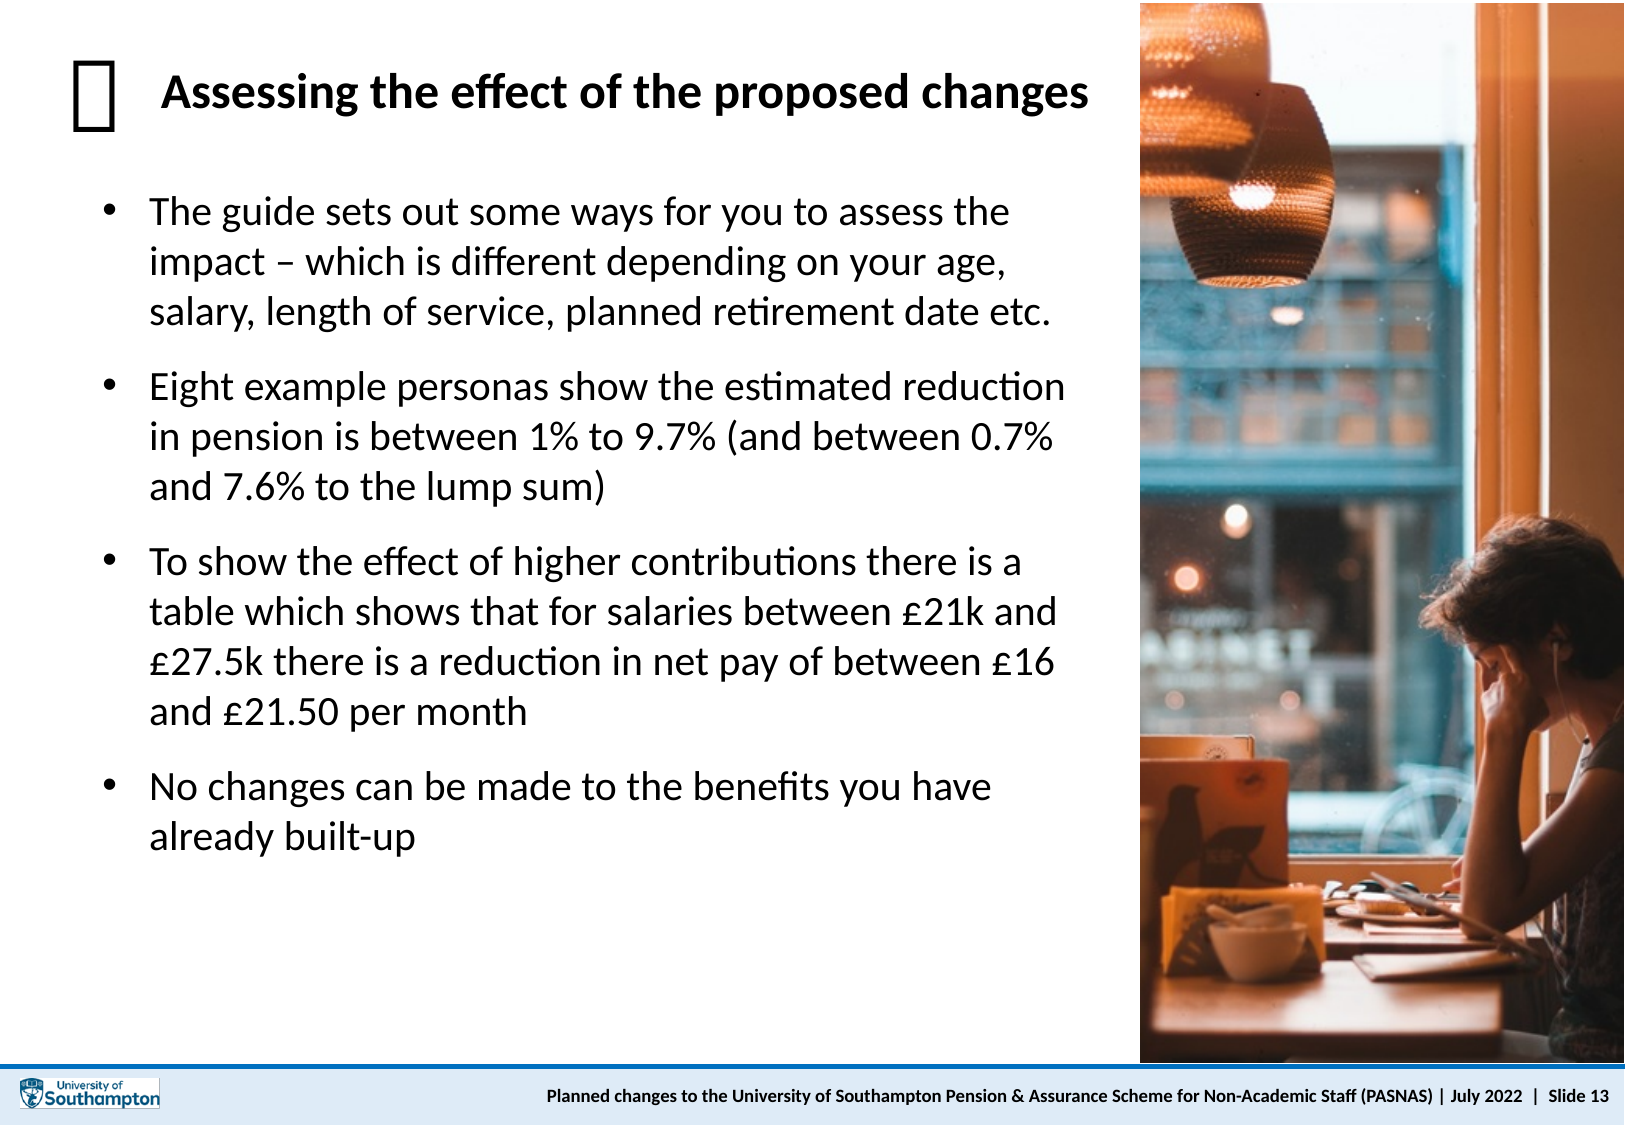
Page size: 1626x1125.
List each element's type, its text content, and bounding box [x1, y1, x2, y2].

picture [20, 1078, 160, 1109]
text_box  [49, 58, 126, 128]
text_box Assessing the effect of the proposed changes [146, 50, 1140, 126]
picture [1140, 3, 1624, 1063]
text_box The guide sets out some ways for you to assess the impact – which is different depending on your age, salary, length of service, planned retirement date etc. Eight example personas show the estimated reduction in pension is between 1% to 9.7% (and between 0.7% and 7.6% to the lump sum) To show the effect of higher contributions there is a table which shows that for salaries between £21k and £27.5k there is a reduction in net pay of between £16 and £21.50 per month No changes can be made to the benefits you have already built-up [87, 176, 1096, 867]
